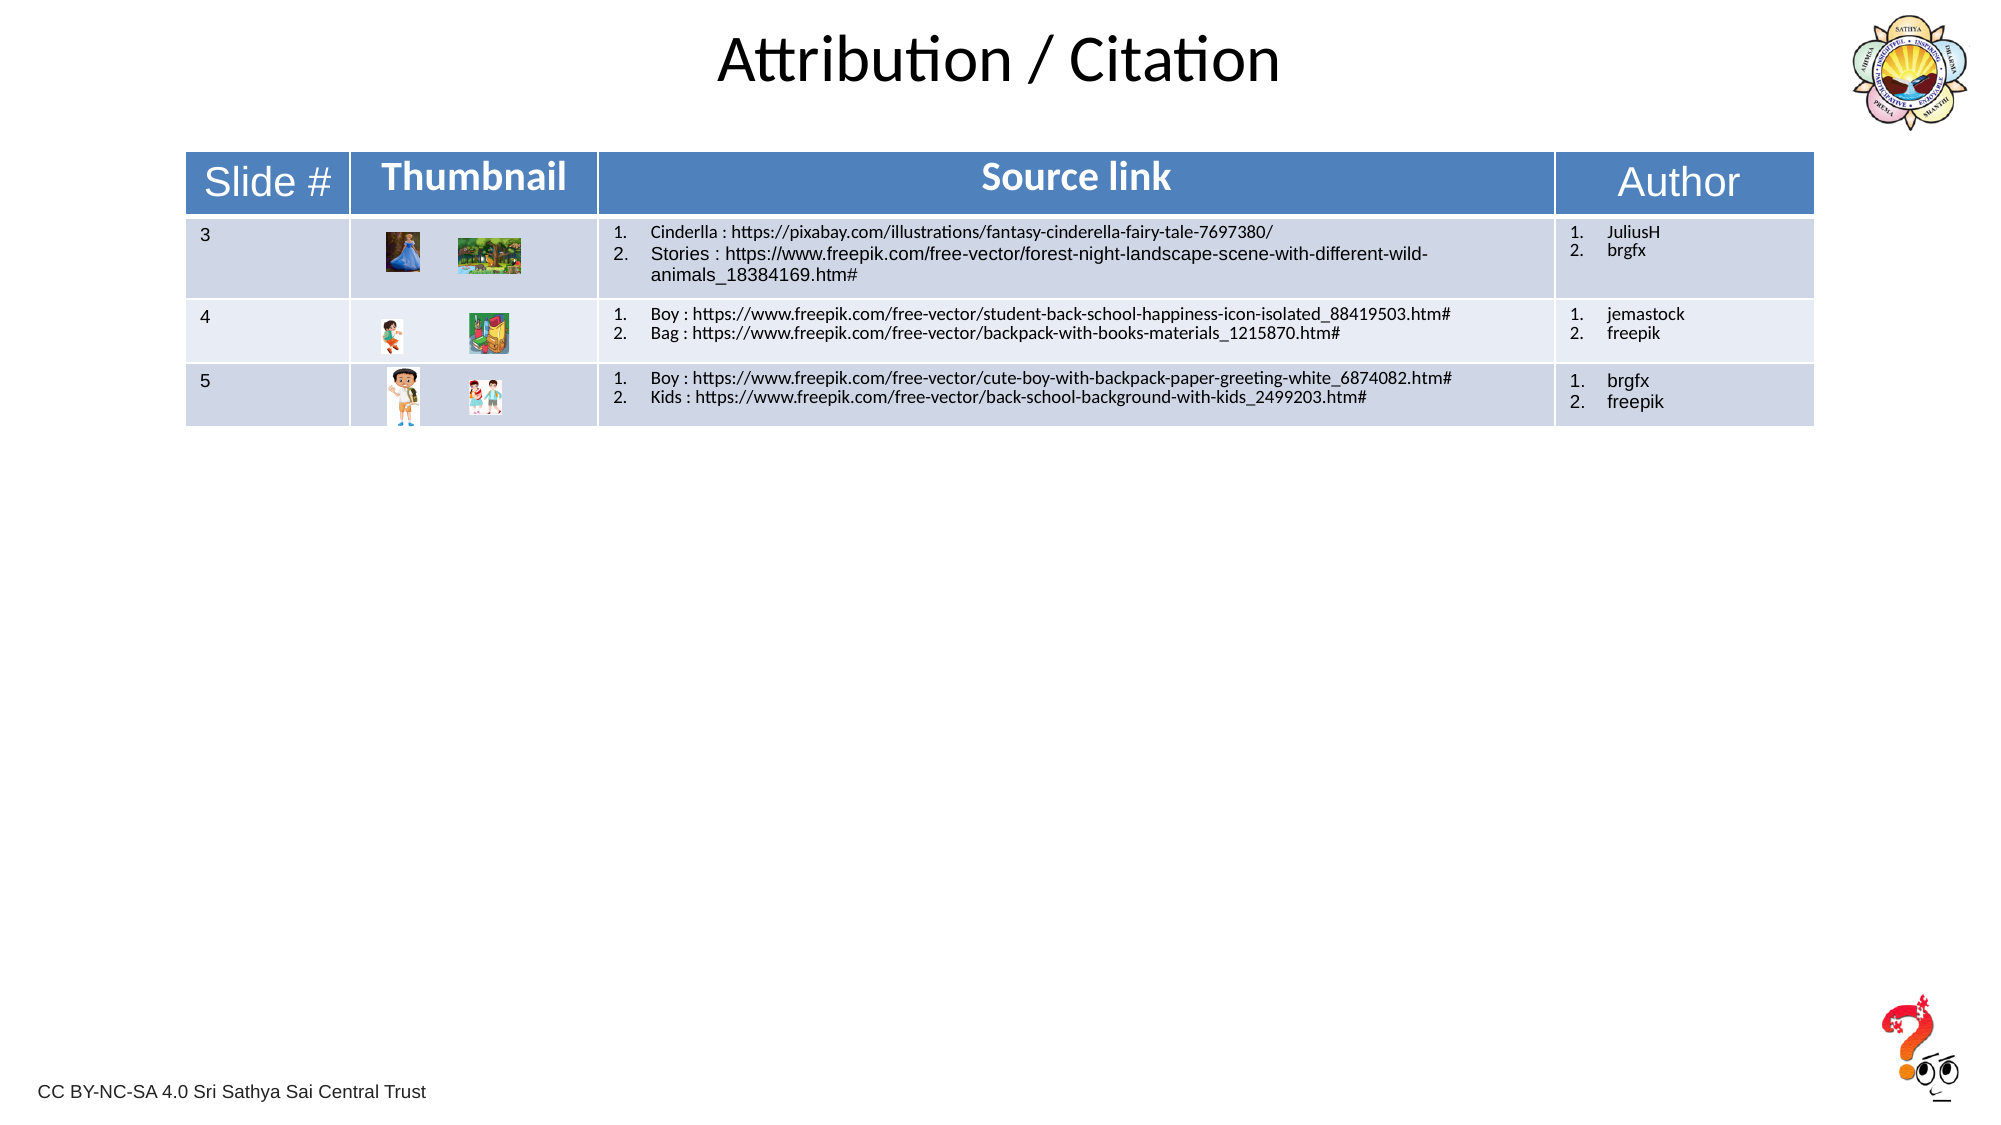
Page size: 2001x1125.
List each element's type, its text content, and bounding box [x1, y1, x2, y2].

picture [1848, 12, 1970, 131]
table_header Source link [599, 152, 1554, 214]
table_cell JuliusH brgfx [1556, 219, 1814, 298]
picture [1851, 994, 1970, 1113]
picture [380, 319, 404, 354]
table_cell Cinderlla : https://pixabay.com/illustrations/fantasy-cinderella-fairy-tale-7697380/ Stories : https://www.freepik.com/free-vector/forest-night-landscape-scene-with-different-wild-animals_18384169.htm# [599, 219, 1554, 298]
table_cell [351, 219, 597, 298]
table_cell [351, 364, 393, 426]
table_cell Boy : https://www.freepik.com/free-vector/student-back-school-happiness-icon-isolated_88419503.htm# Bag : https://www.freepik.com/free-vector/backpack-with-books-materials_1215870.htm# [599, 300, 1554, 362]
picture [386, 367, 420, 427]
table_cell Boy : https://www.freepik.com/free-vector/cute-boy-with-backpack-paper-greeting-white_6874082.htm# Kids : https://www.freepik.com/free-vector/back-school-background-with-kids_2499203.htm# [599, 364, 1554, 426]
title Attribution / Citation [582, 23, 1418, 106]
table_cell [402, 364, 597, 426]
table_cell [351, 300, 597, 362]
picture [457, 238, 521, 274]
table_cell jemastock freepik [1556, 300, 1814, 362]
table_header Author [1556, 152, 1814, 214]
table_header Thumbnail [351, 152, 597, 214]
picture [386, 231, 420, 273]
table_cell 4 [186, 300, 349, 362]
table_cell 5 [186, 364, 349, 426]
table_cell 3 [186, 219, 349, 298]
picture [468, 312, 510, 354]
table_cell brgfx freepik [1556, 364, 1814, 426]
picture [468, 379, 503, 415]
table_header Slide # [186, 152, 349, 214]
